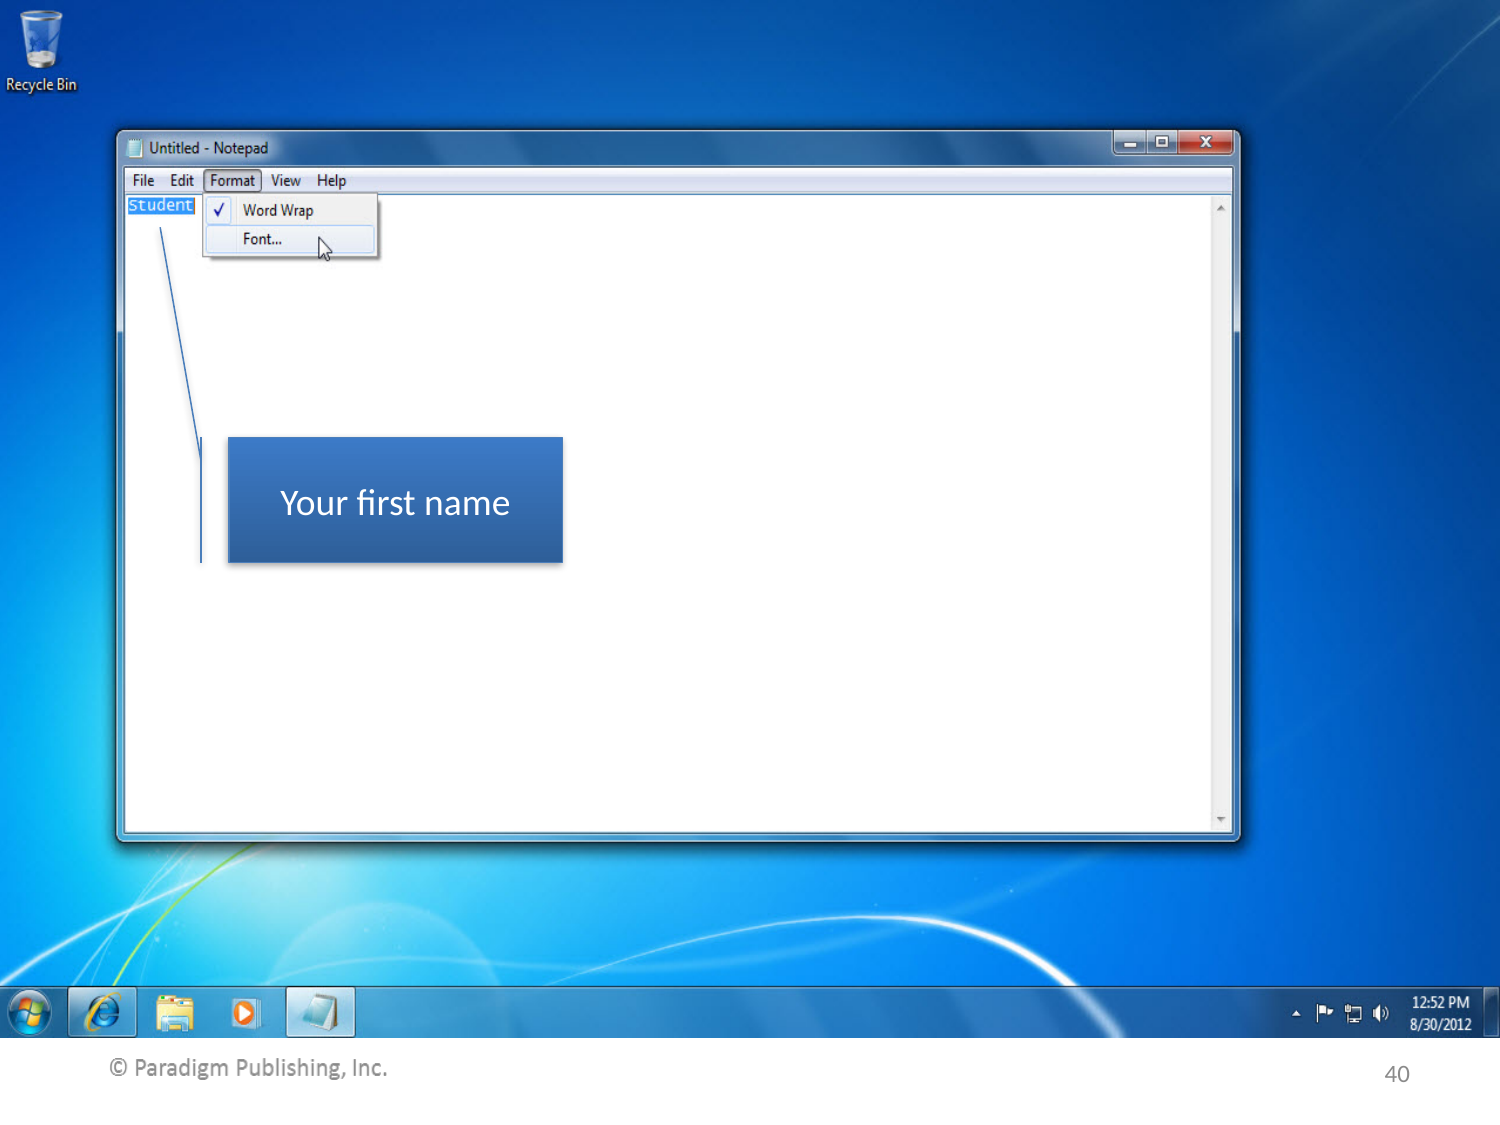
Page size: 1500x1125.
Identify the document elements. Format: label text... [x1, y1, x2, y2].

picture [0, 0, 1500, 1098]
slide_number 40 [1074, 1046, 1425, 1103]
